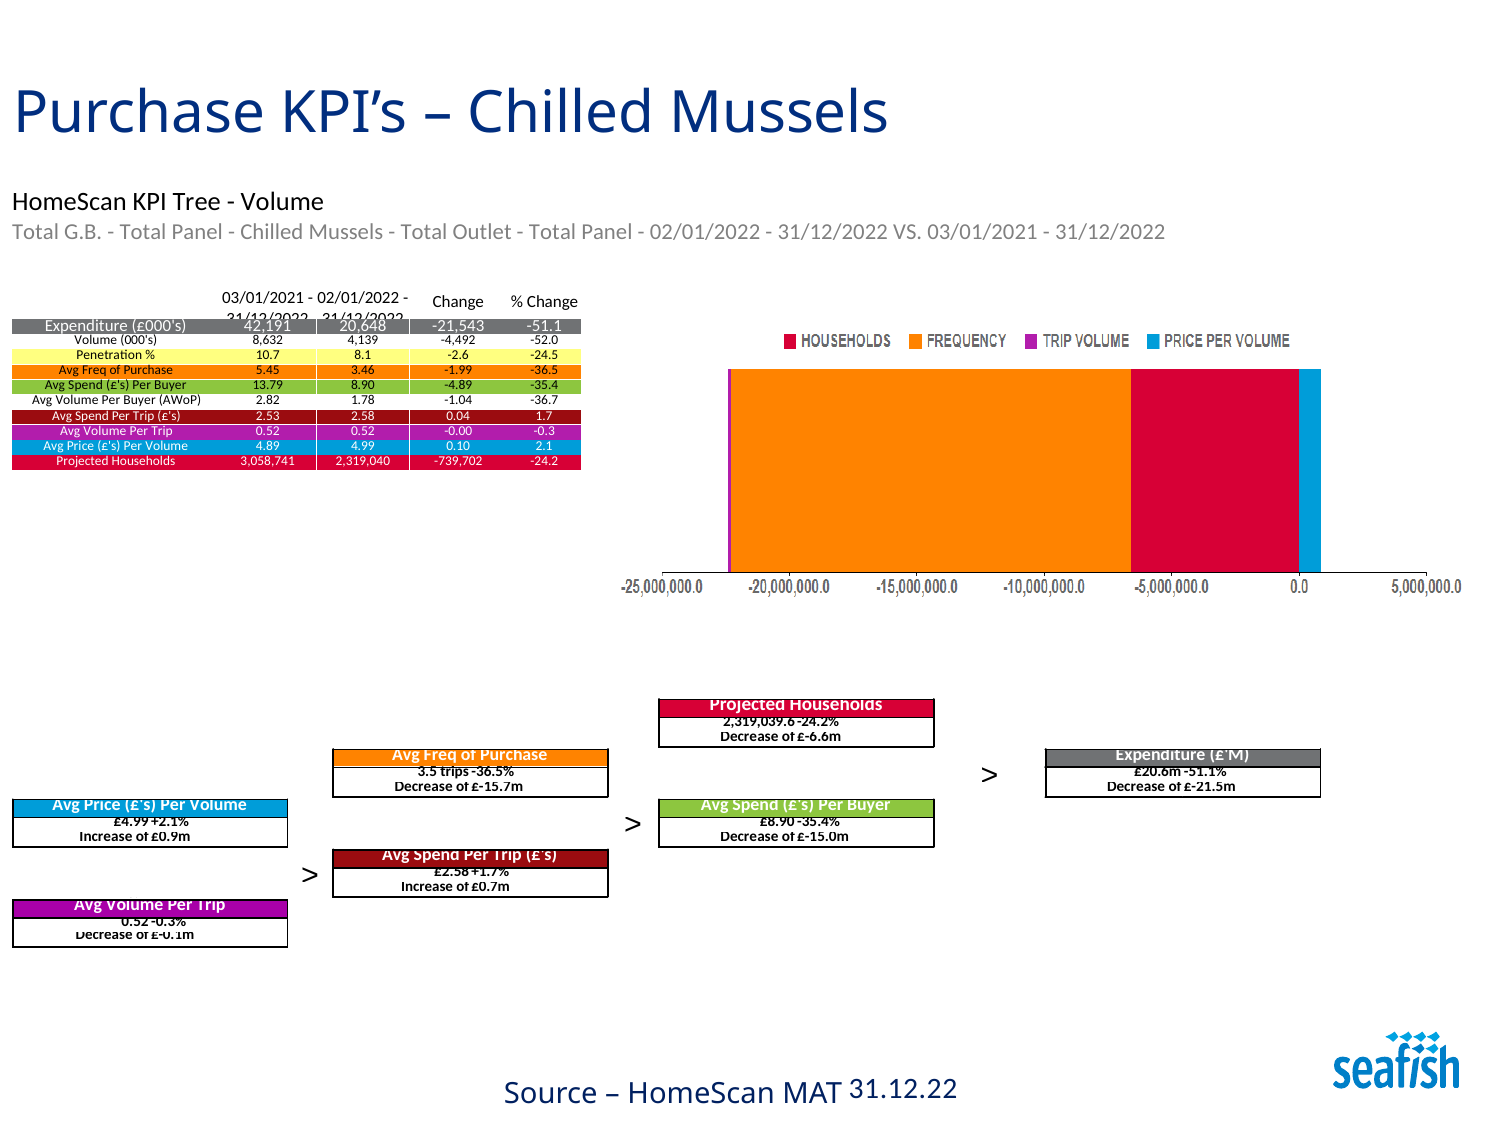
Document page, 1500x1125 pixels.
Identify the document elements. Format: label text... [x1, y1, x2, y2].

picture [842, 1072, 1001, 1114]
picture [0, 137, 1500, 984]
text_box Source – HomeScan MAT [0, 1067, 857, 1117]
text_box Purchase KPI’s – Chilled Mussels [0, 66, 1417, 137]
